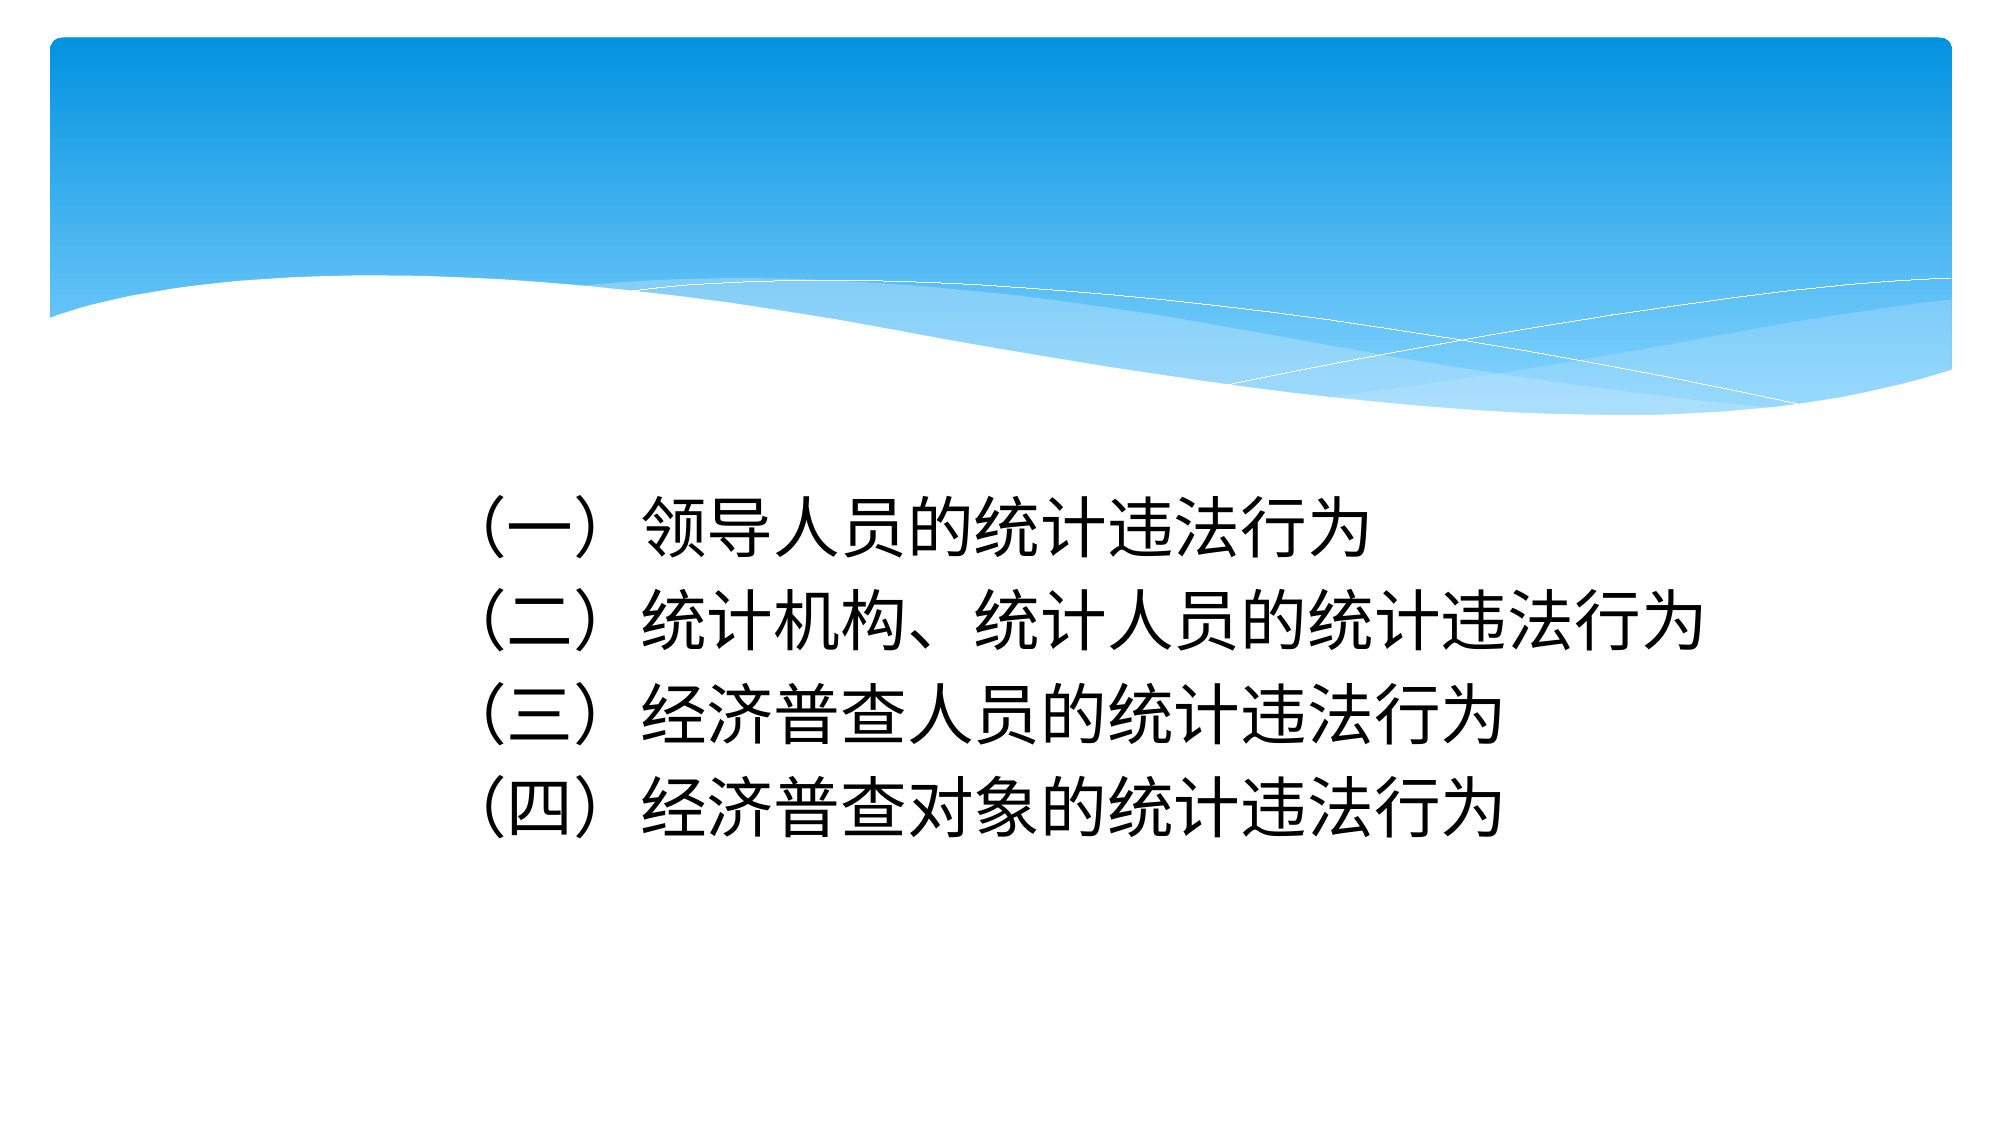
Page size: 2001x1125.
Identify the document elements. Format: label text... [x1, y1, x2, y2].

list （一）领导人员的统计违法行为 （二）统计机构、统计人员的统计违法行为 （三）经济普查人员的统计违法行为 （四）经济普查对象的统计违法行为 [424, 478, 1757, 1001]
